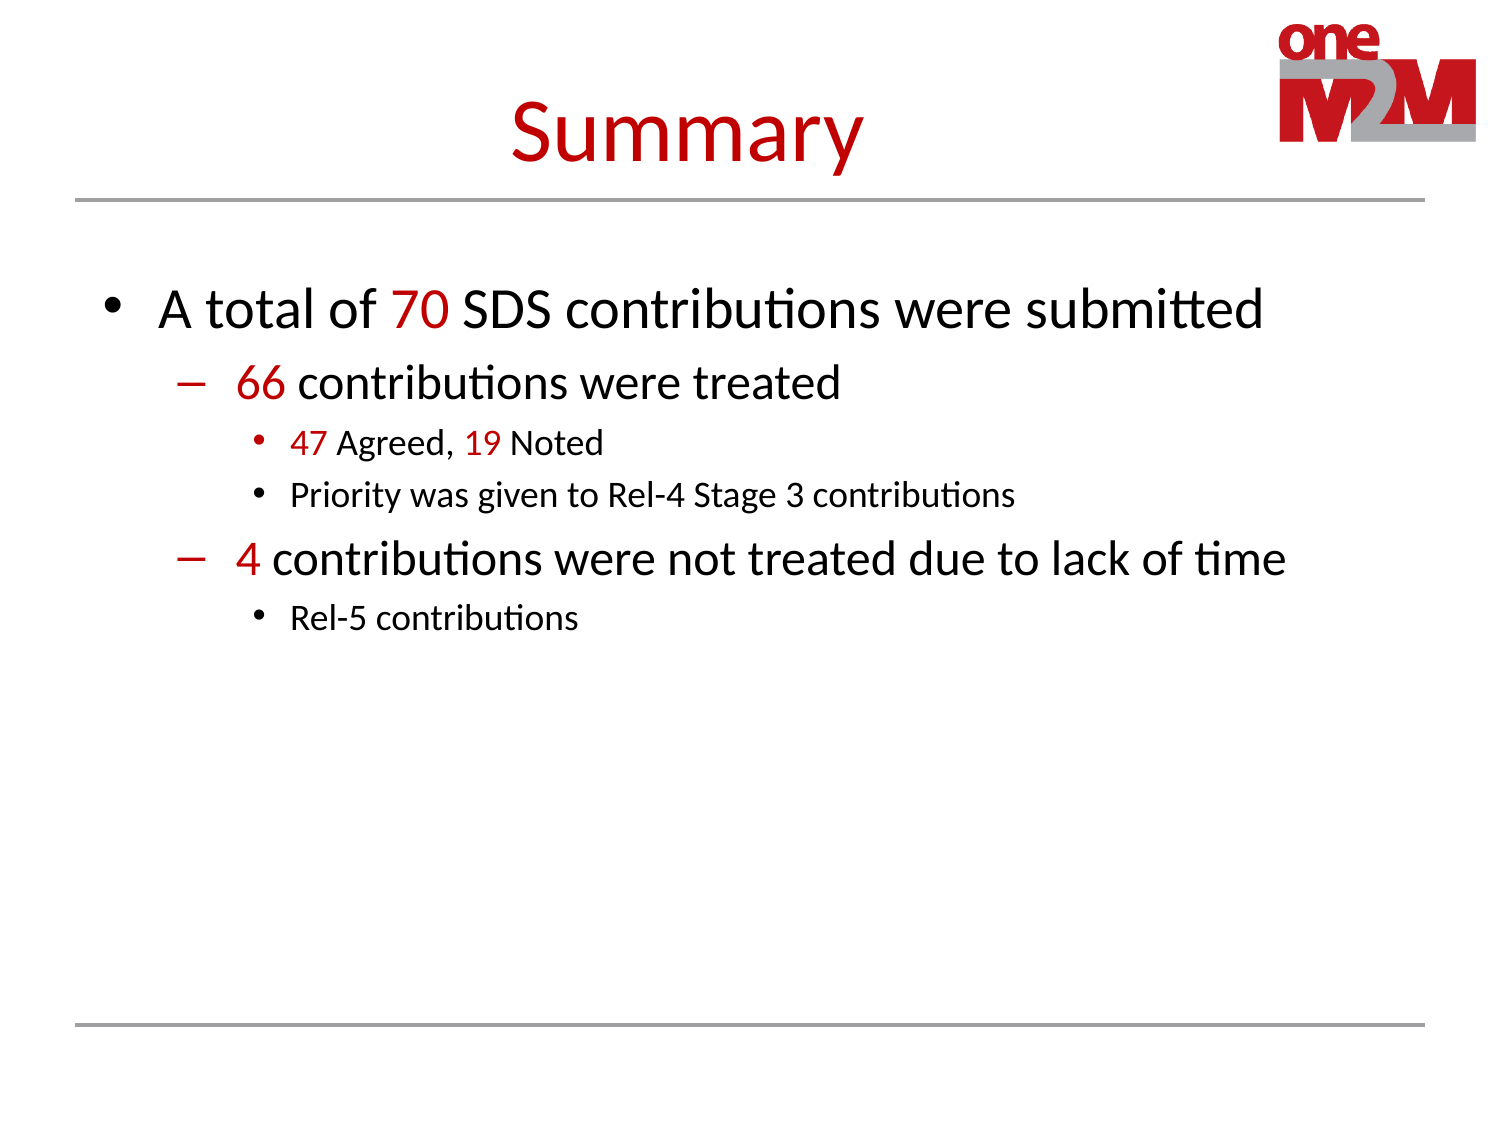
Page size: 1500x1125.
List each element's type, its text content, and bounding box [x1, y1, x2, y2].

list A total of 70 SDS contributions were submitted 66 contributions were treated 47 Agreed, 19 Noted Priority was given to Rel-4 Stage 3 contributions 4 contributions were not treated due to lack of time Rel-5 contributions [87, 262, 1413, 1013]
picture [1254, 0, 1500, 168]
title Summary [12, 62, 1363, 250]
